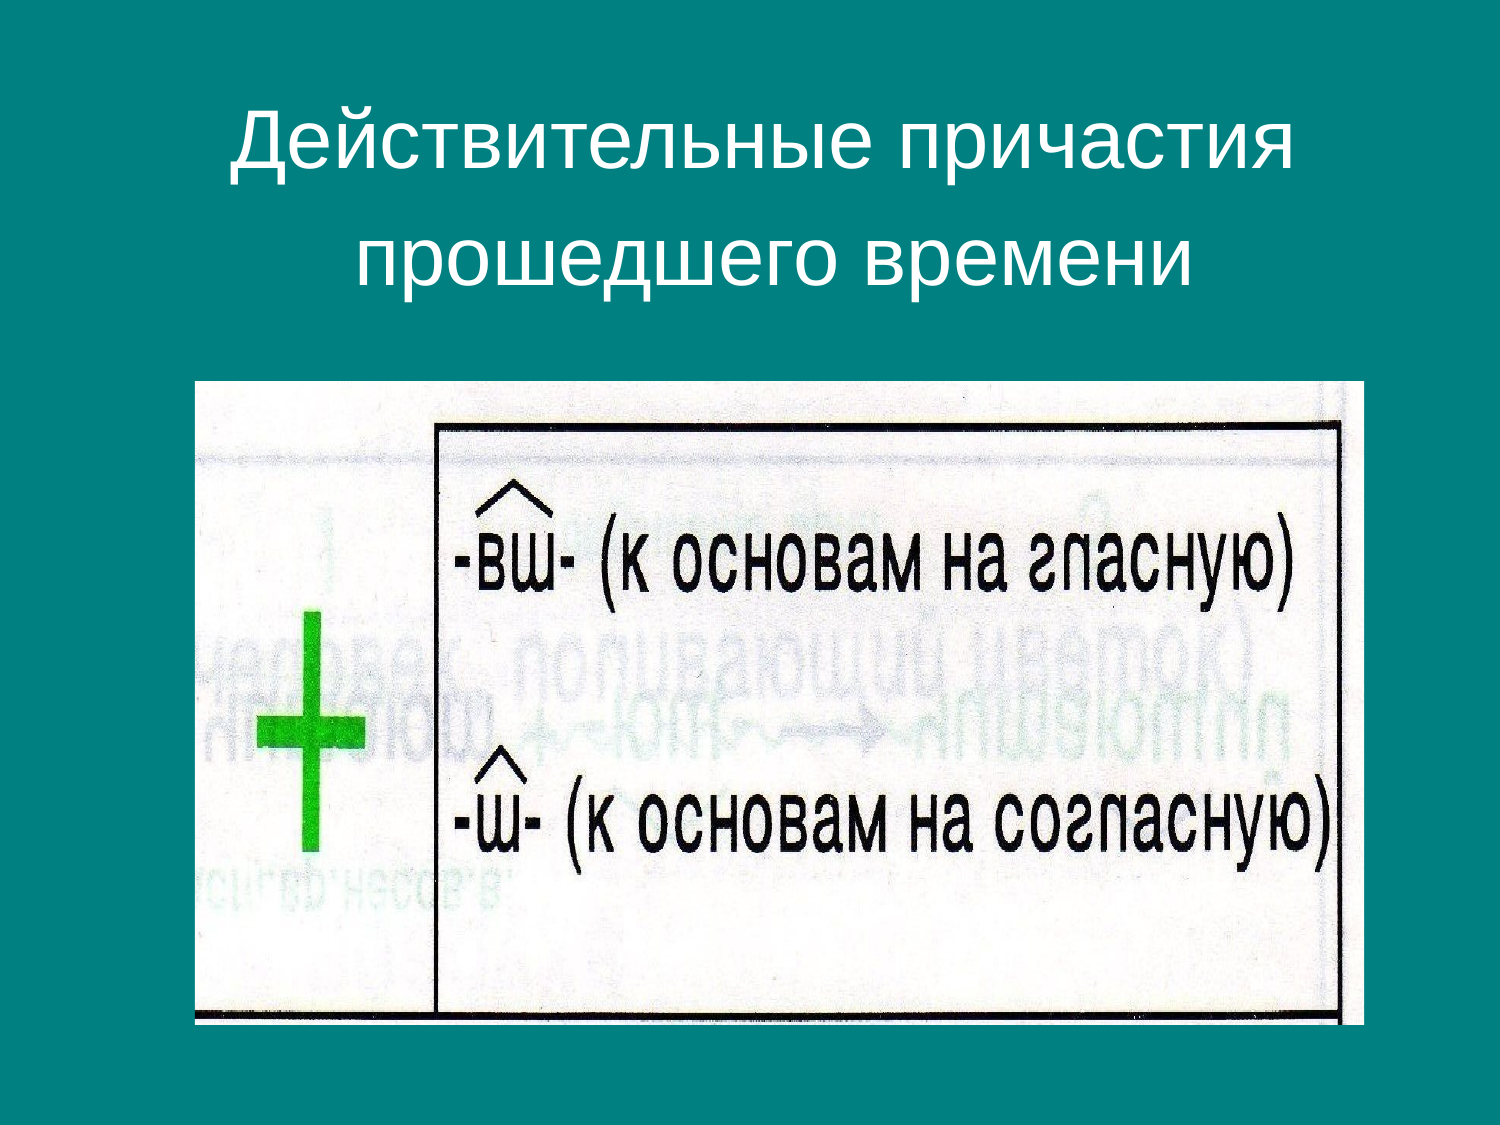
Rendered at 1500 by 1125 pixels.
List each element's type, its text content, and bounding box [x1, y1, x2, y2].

list Действительные причастия прошедшего времени [100, 78, 1451, 326]
picture [194, 380, 1365, 1025]
